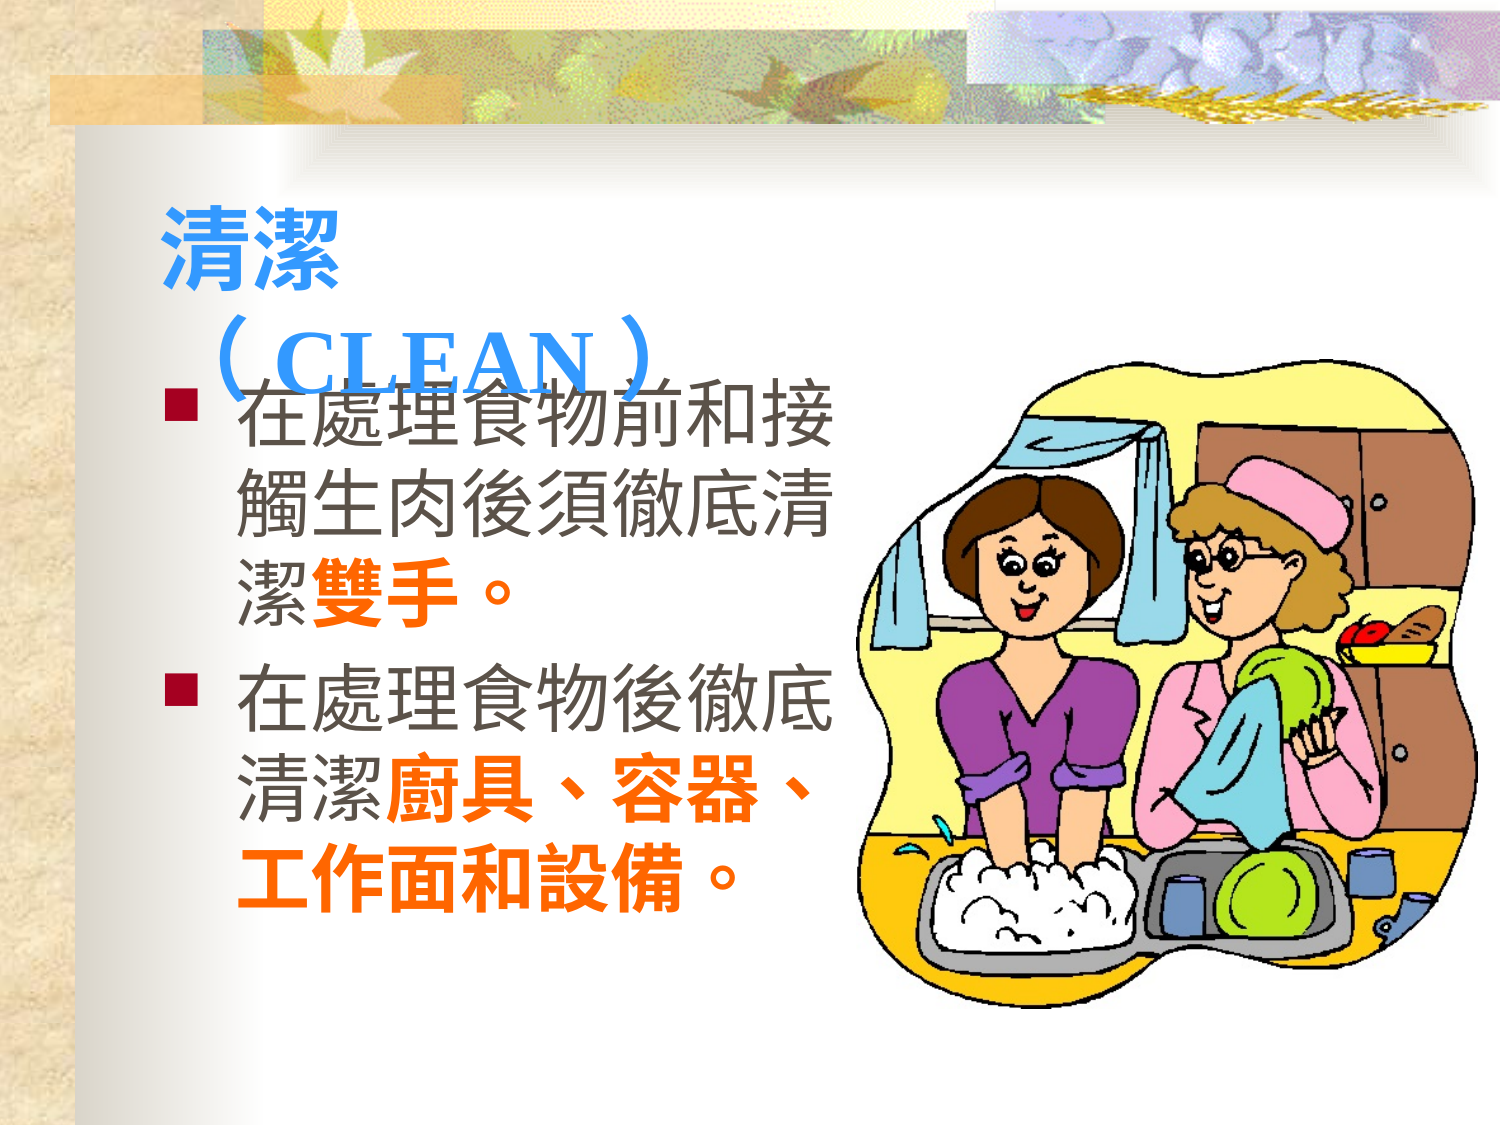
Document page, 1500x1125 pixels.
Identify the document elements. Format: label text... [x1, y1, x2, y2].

text_box 清潔（CLEAN） [145, 184, 784, 420]
picture [855, 358, 1479, 1009]
list 在處理食物前和接觸生肉後須徹底清潔雙手。 在處理食物後徹底清潔廚具、容器、工作面和設備。 [145, 359, 870, 1035]
picture [0, 0, 1500, 1125]
